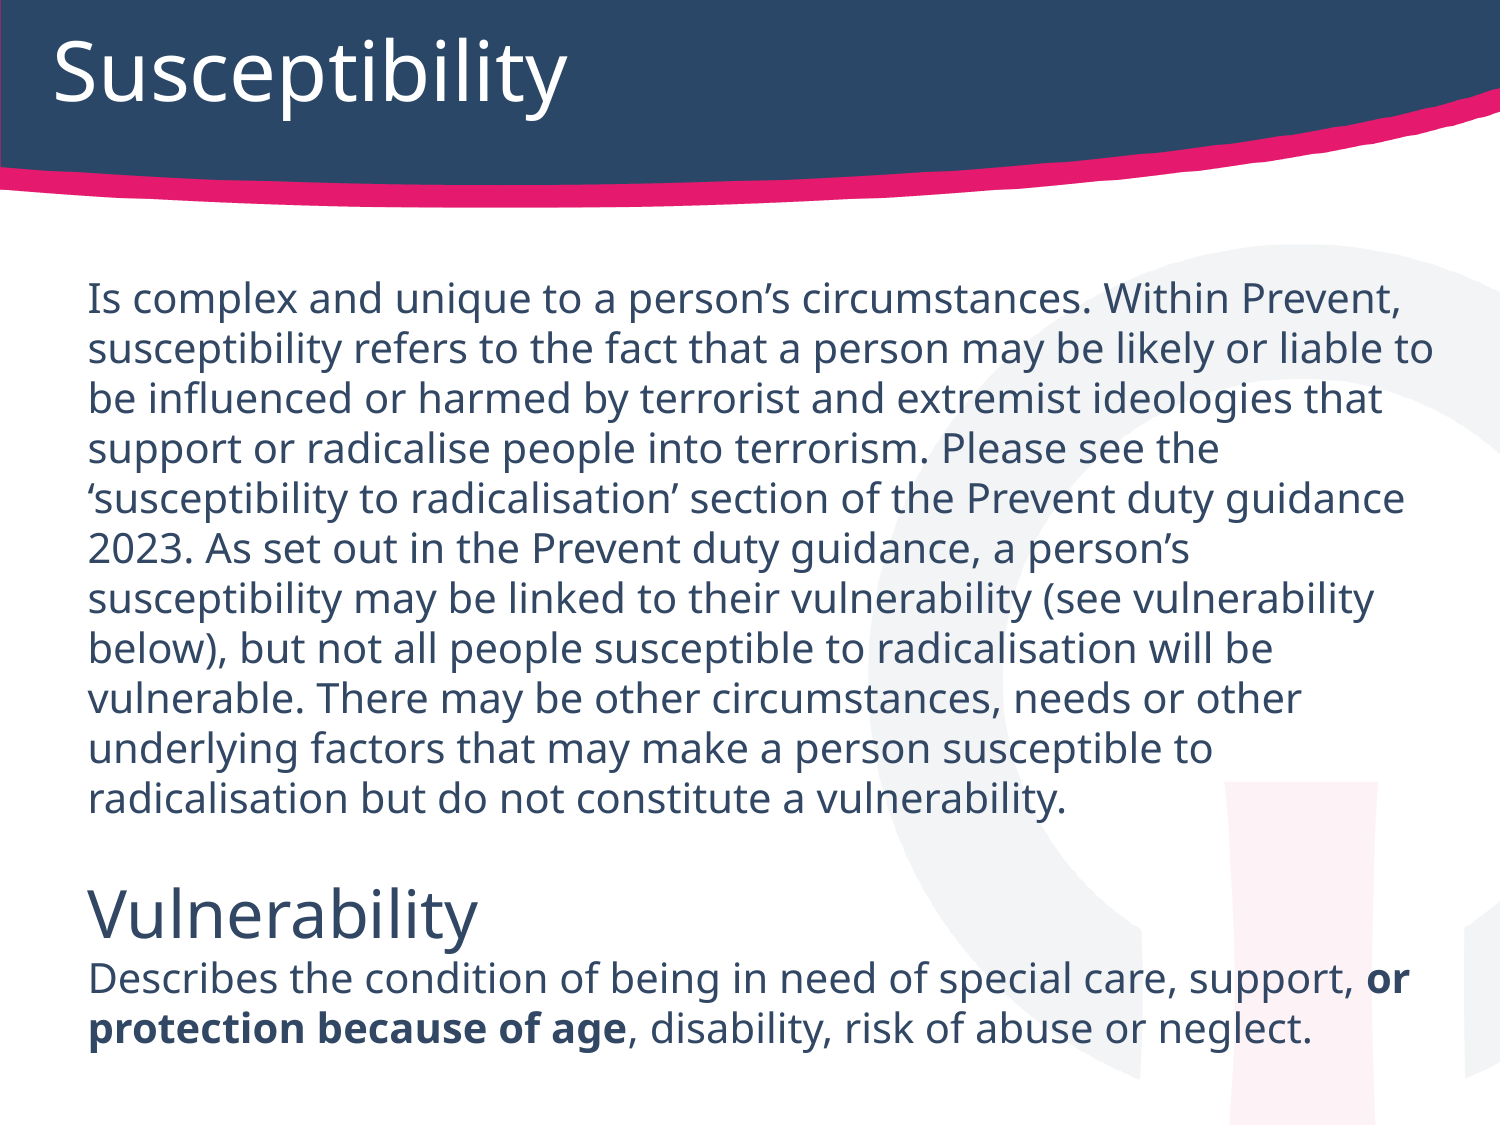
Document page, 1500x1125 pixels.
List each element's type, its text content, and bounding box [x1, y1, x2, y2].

picture [0, 0, 1500, 1125]
list Is complex and unique to a person’s circumstances. Within Prevent, susceptibility refers to the fact that a person may be likely or liable to be influenced or harmed by terrorist and extremist ideologies that support or radicalise people into terrorism. Please see the ‘susceptibility to radicalisation’ section of the Prevent duty guidance 2023. As set out in the Prevent duty guidance, a person’s susceptibility may be linked to their vulnerability (see vulnerability below), but not all people susceptible to radicalisation will be vulnerable. There may be other circumstances, needs or other underlying factors that may make a person susceptible to radicalisation but do not constitute a vulnerability. Vulnerability Describes the condition of being in need of special care, support, or protection because of age, disability, risk of abuse or neglect. [79, 263, 1456, 1047]
title Susceptibility [44, 37, 1456, 126]
